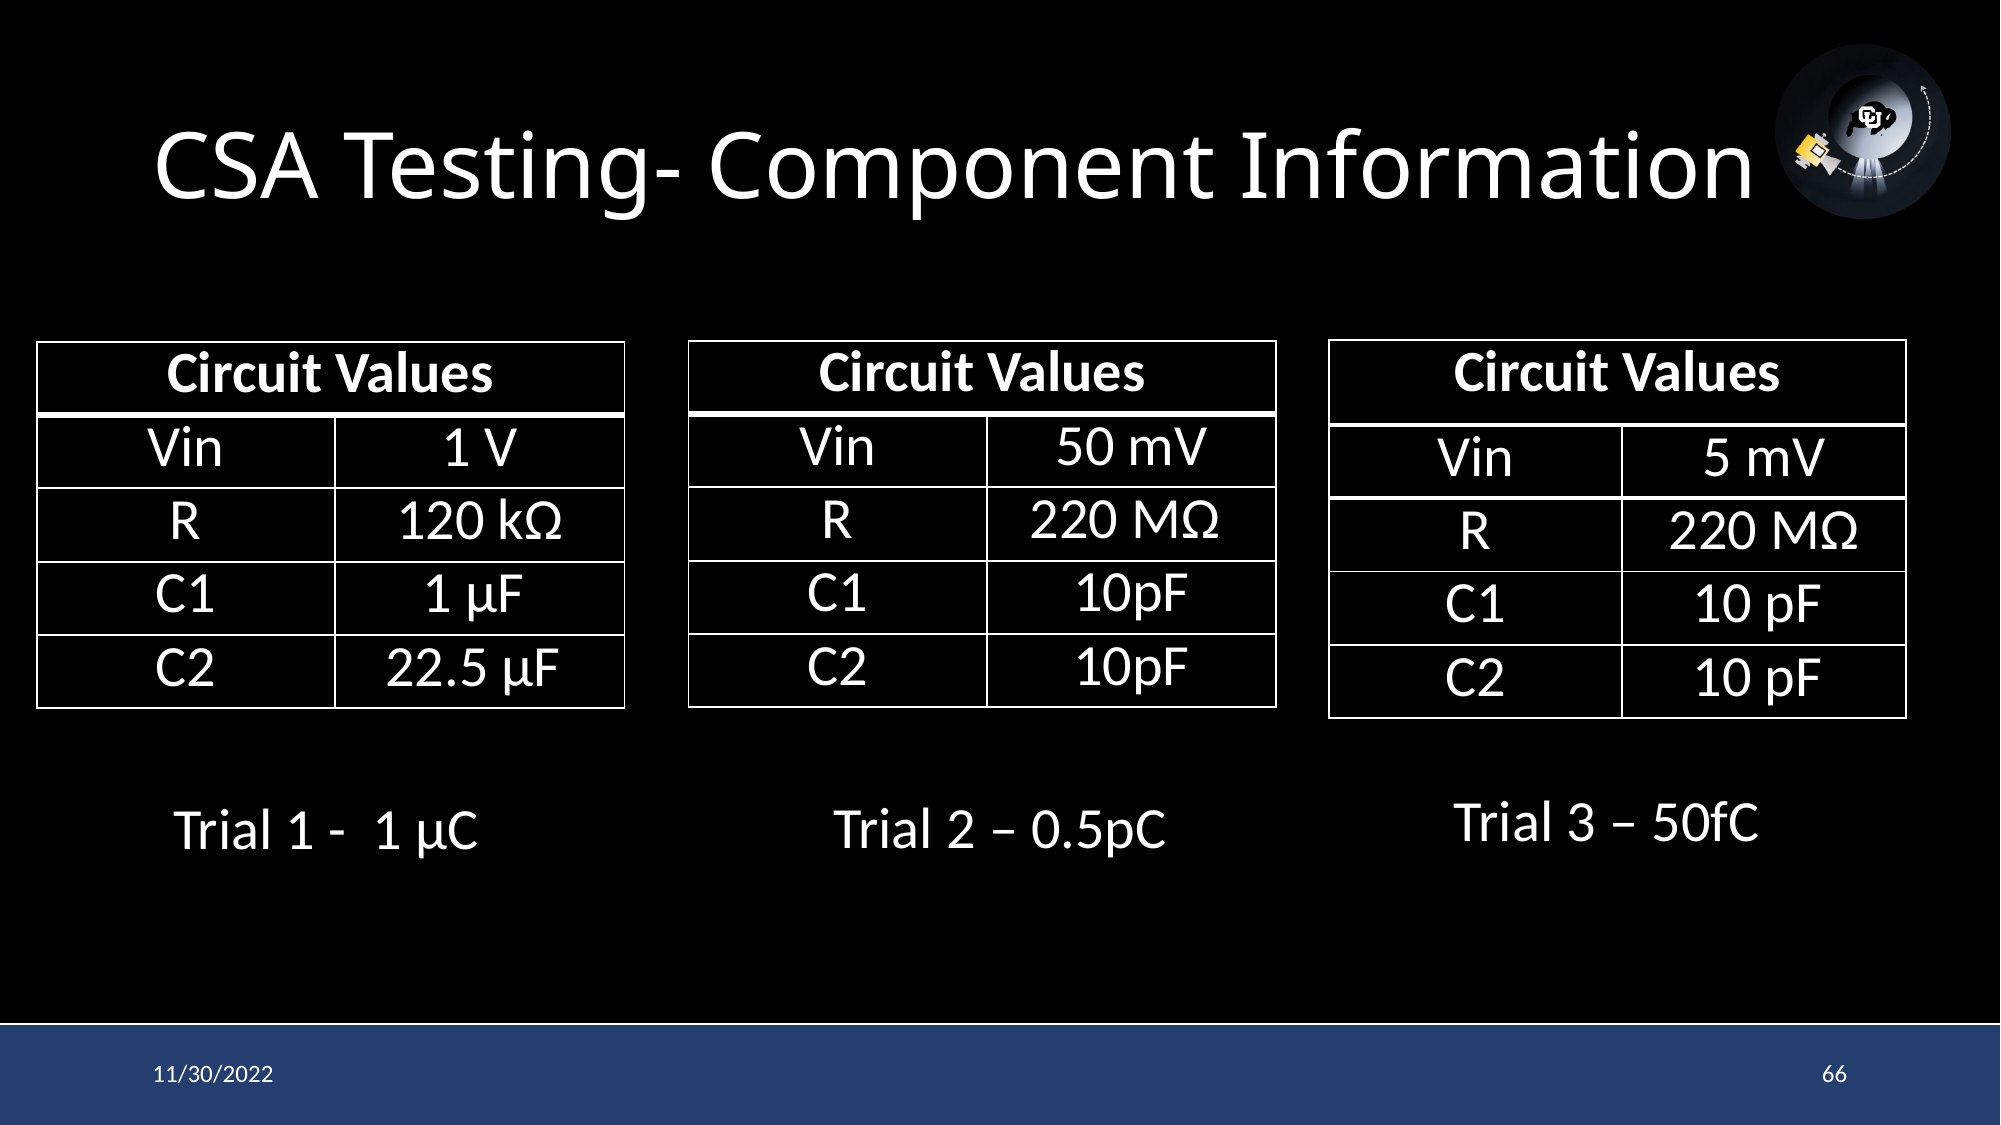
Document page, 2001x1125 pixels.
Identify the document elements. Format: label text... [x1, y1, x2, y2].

table_cell C2 [38, 636, 334, 707]
table_header Circuit Values [689, 342, 1275, 411]
table_cell Vin​ [1330, 427, 1621, 496]
table_cell 5 mV​ [1623, 427, 1905, 496]
title CSA Testing- Component Information [137, 59, 1863, 278]
list Trial 1 - 1 μC [76, 792, 589, 885]
table_cell 1 μF [336, 563, 624, 634]
table_cell 10 pF ​ [1623, 646, 1905, 717]
table_cell R [38, 489, 334, 561]
table_cell 1 V [336, 418, 624, 487]
table_cell 50 mV [988, 417, 1275, 486]
table_cell 22.5 μF [336, 636, 624, 707]
table_header Circuit Values​ [1330, 341, 1905, 423]
table_cell R​ [1330, 500, 1621, 571]
table_cell R [689, 488, 986, 560]
table_cell C2 [689, 635, 986, 706]
table_cell 220 MΩ​ [1623, 500, 1905, 571]
text_box Trial 3 – 50fC [1350, 792, 1863, 885]
table_cell C2​ [1330, 646, 1621, 717]
table_cell C1 [38, 563, 334, 634]
table_cell 220 MΩ [988, 488, 1275, 560]
table_cell C1​ [1330, 572, 1621, 644]
text_box Trial 2 – 0.5pC [744, 798, 1257, 891]
slide_number 66 [1412, 1042, 1863, 1103]
table_cell 10pF [988, 562, 1275, 633]
table_cell Vin [689, 417, 986, 486]
table_cell Vin [38, 418, 334, 487]
picture [1753, 22, 1972, 240]
table_header Circuit Values [38, 343, 624, 412]
table_cell C1 [689, 562, 986, 633]
table_cell 10 pF ​ [1623, 572, 1905, 644]
table_cell 10pF [988, 635, 1275, 706]
table_cell 120 kΩ [336, 489, 624, 561]
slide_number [137, 1042, 588, 1103]
